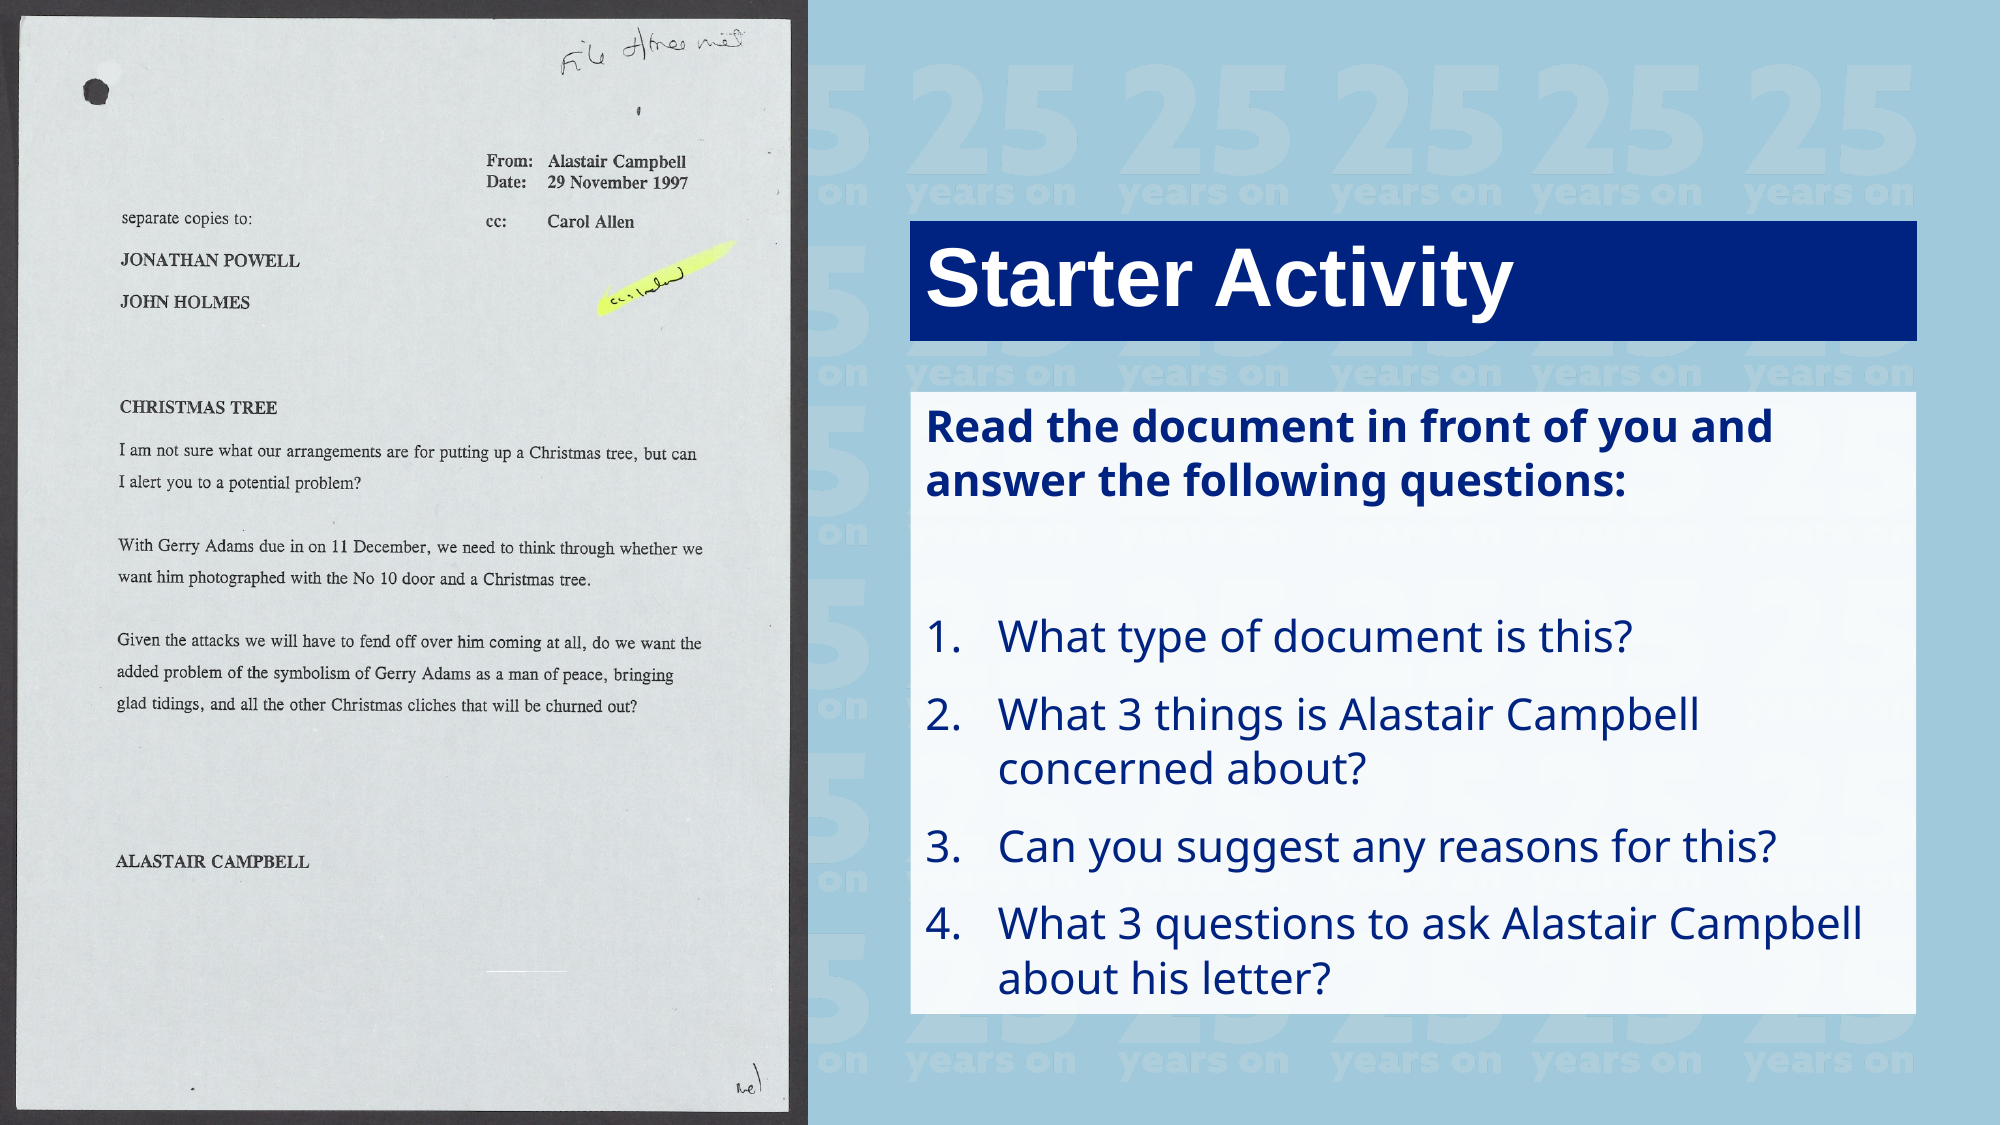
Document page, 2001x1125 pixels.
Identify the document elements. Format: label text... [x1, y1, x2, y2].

picture [1528, 48, 1947, 1090]
list Read the document in front of you and answer the following questions: What type of document is this? What 3 things is Alastair Campbell concerned about? Can you suggest any reasons for this? What 3 questions to ask Alastair Campbell about his letter? [910, 391, 1917, 1014]
title Starter Activity [910, 221, 1917, 341]
picture [0, 0, 1503, 1125]
